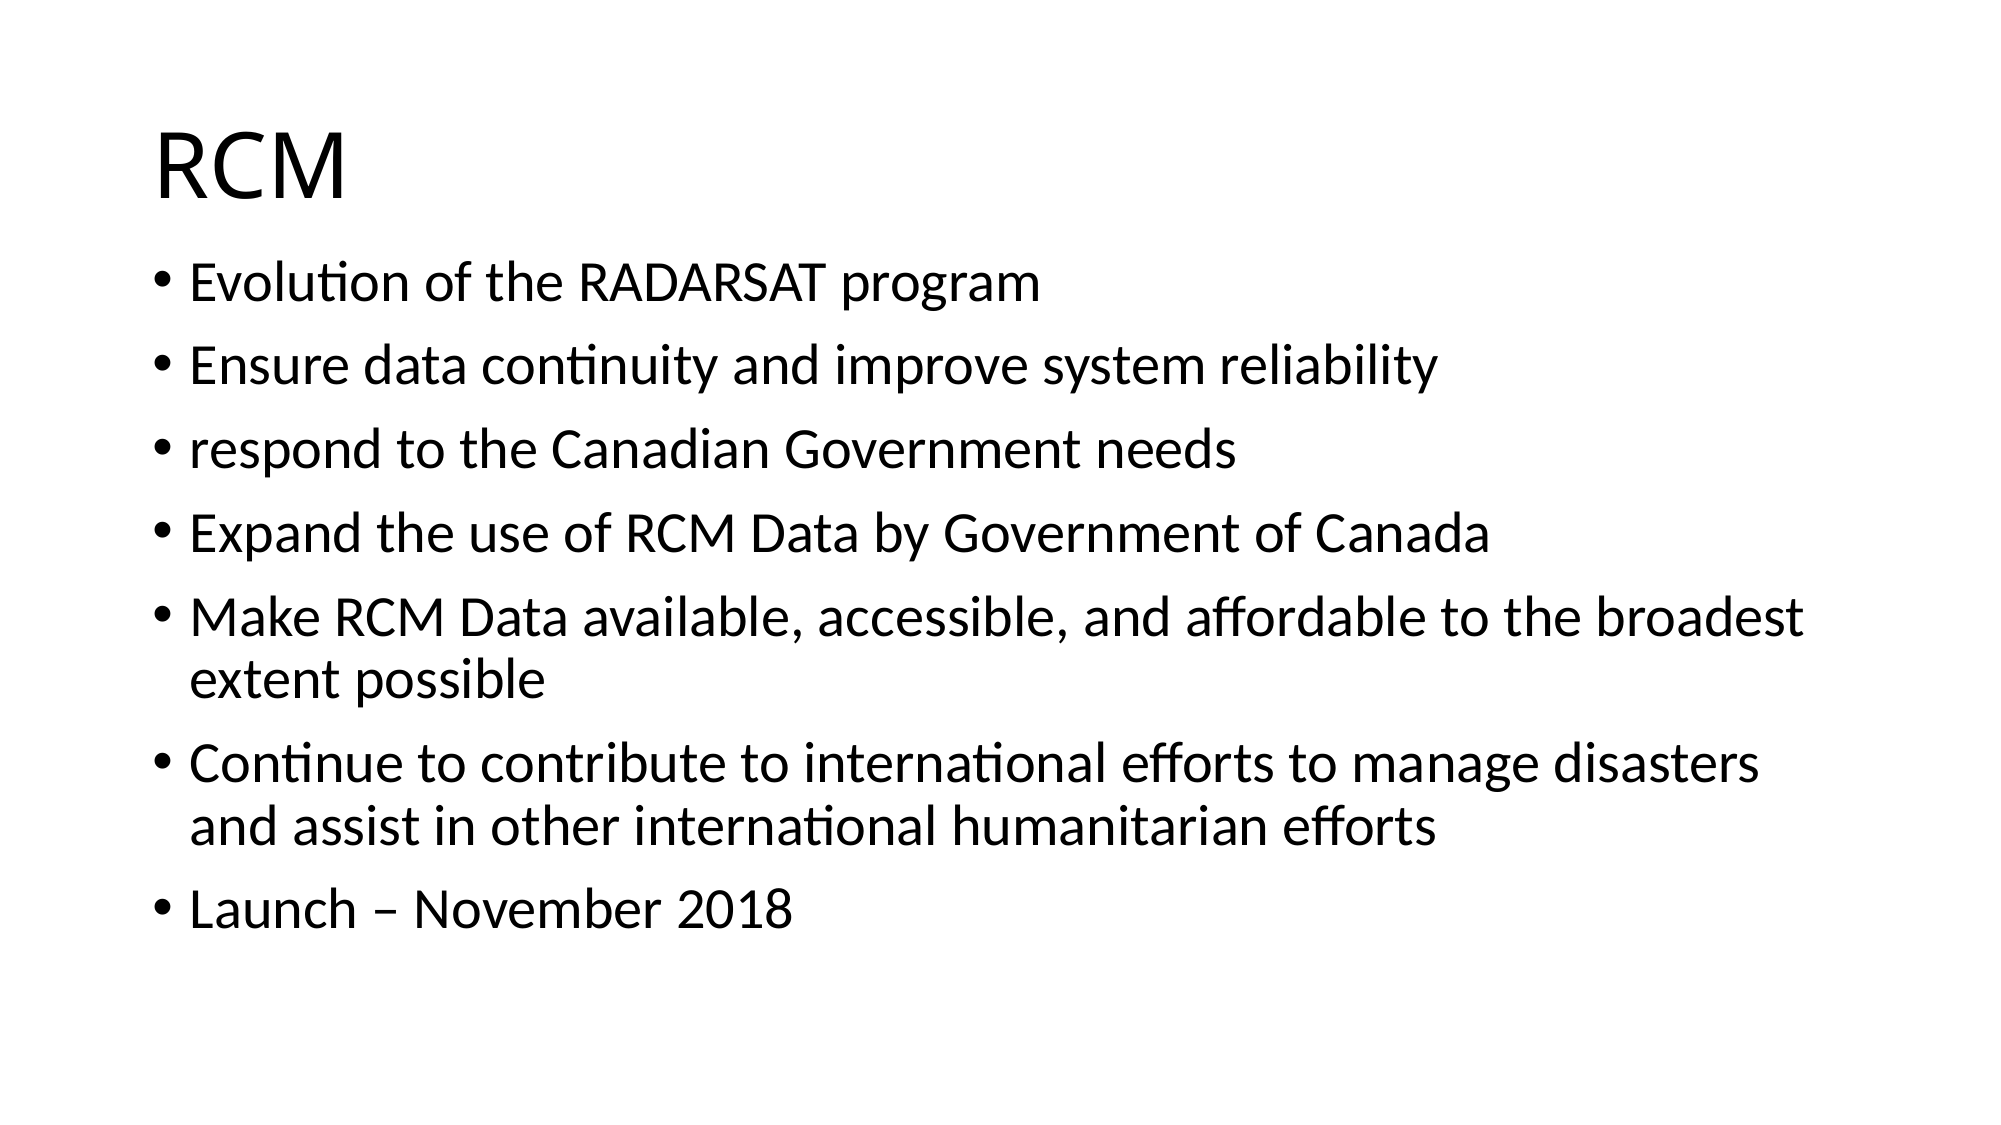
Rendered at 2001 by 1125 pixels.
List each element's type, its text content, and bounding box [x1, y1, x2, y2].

list Evolution of the RADARSAT program Ensure data continuity and improve system reliability respond to the Canadian Government needs Expand the use of RCM Data by Government of Canada Make RCM Data available, accessible, and affordable to the broadest extent possible Continue to contribute to international efforts to manage disasters and assist in other international humanitarian efforts Launch – November 2018 [137, 243, 1863, 958]
title RCM [137, 59, 1863, 243]
